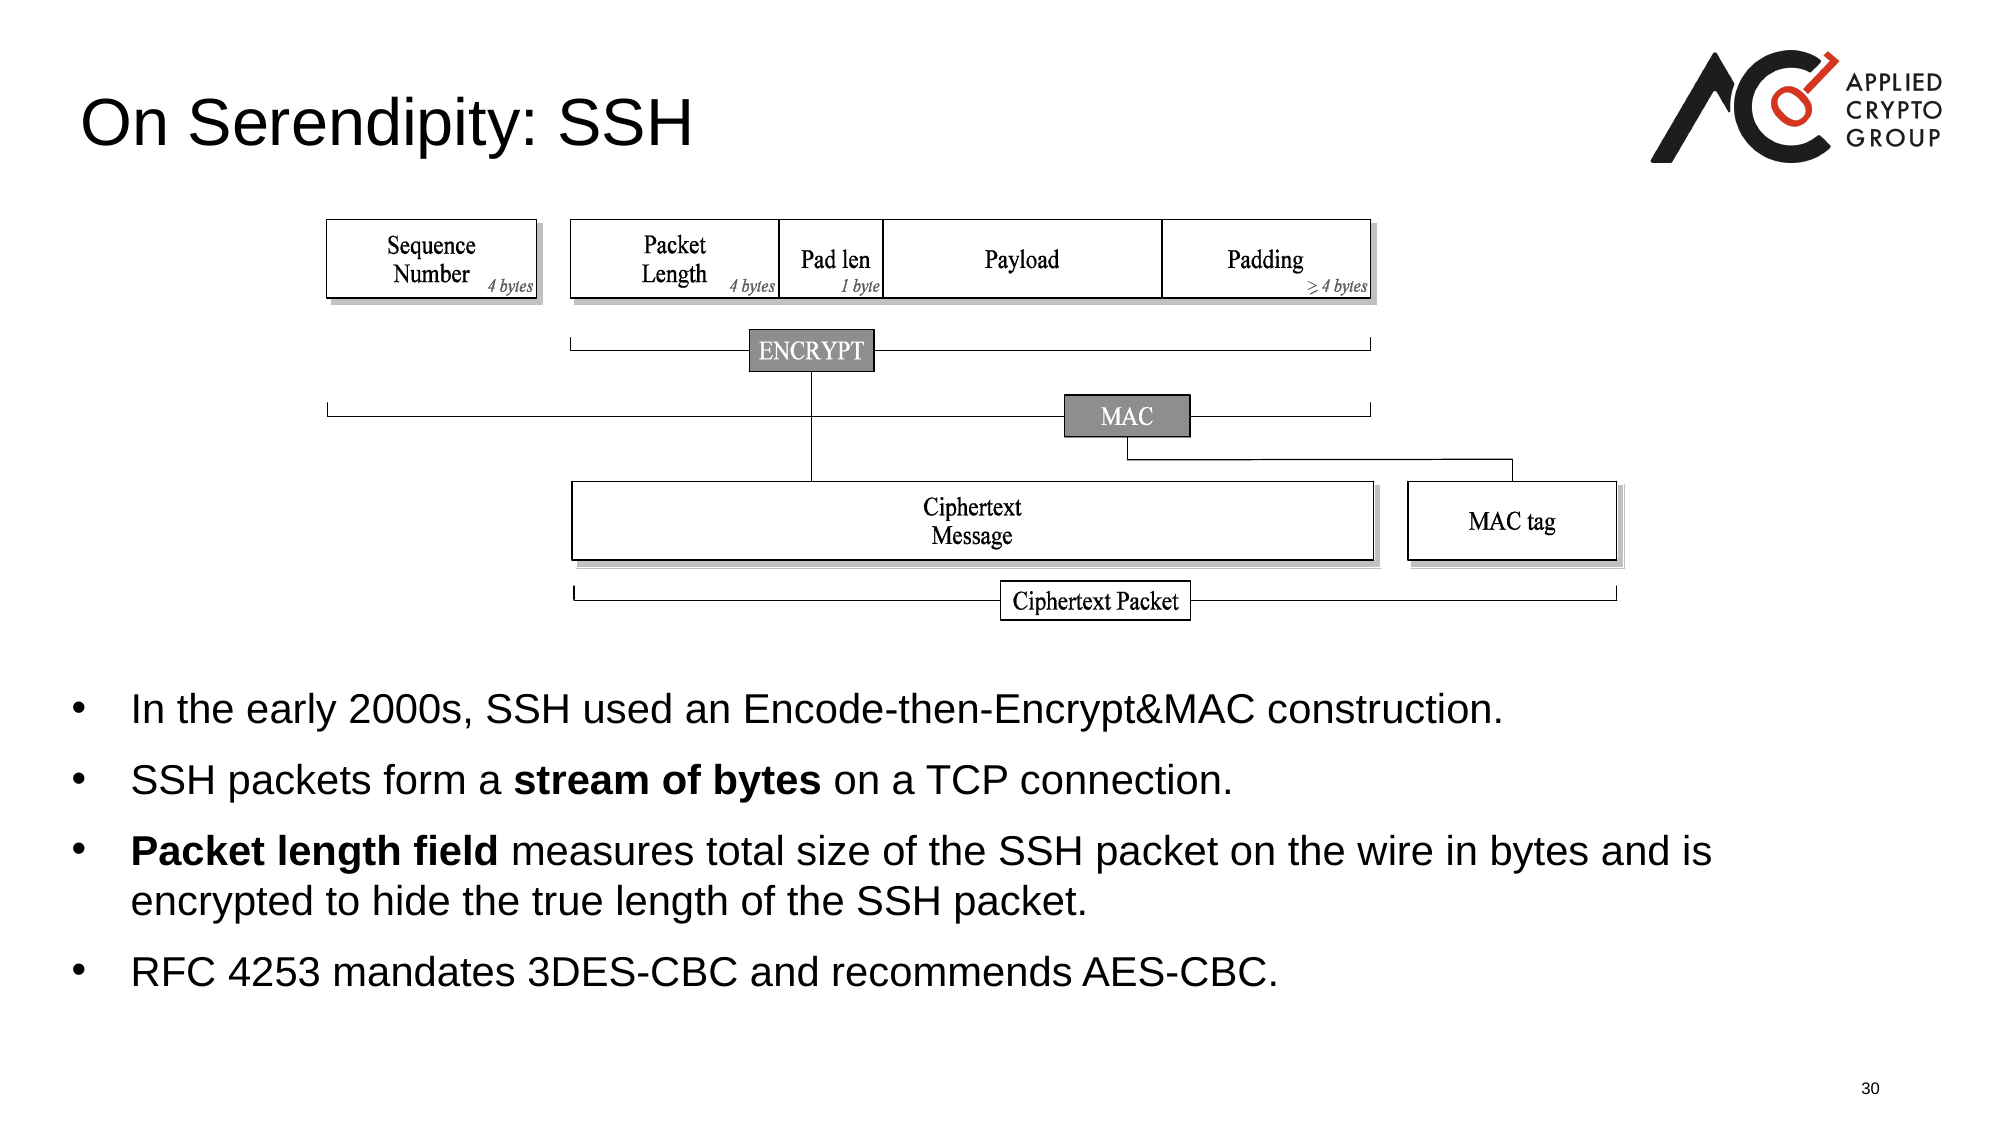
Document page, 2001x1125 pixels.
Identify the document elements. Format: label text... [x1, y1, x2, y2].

text_box [71, 200, 1880, 1047]
text_box On Serendipity: SSH [71, 78, 1536, 186]
picture [304, 196, 1647, 647]
slide_number 30 [1827, 1069, 1880, 1106]
picture [1649, 50, 1943, 164]
